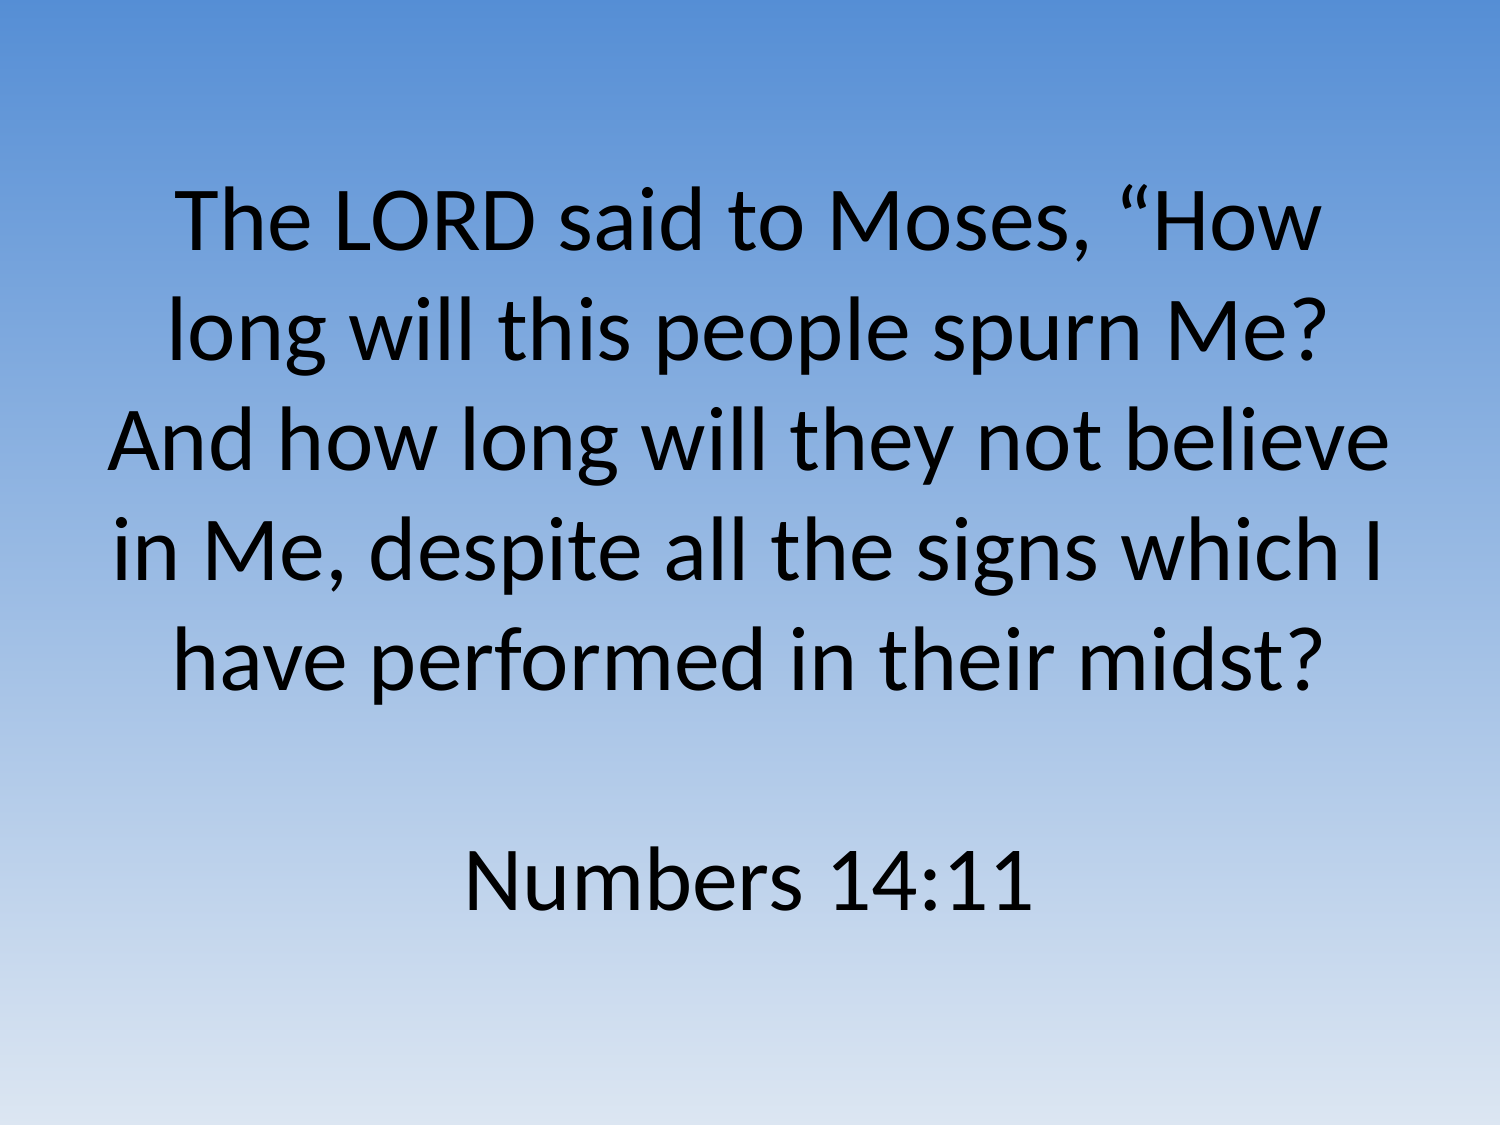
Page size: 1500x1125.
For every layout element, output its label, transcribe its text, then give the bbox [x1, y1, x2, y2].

title The LORD said to Moses, “How long will this people spurn Me? And how long will they not believe in Me, despite all the signs which I have performed in their midst? Numbers 14:11 [75, 75, 1425, 1013]
